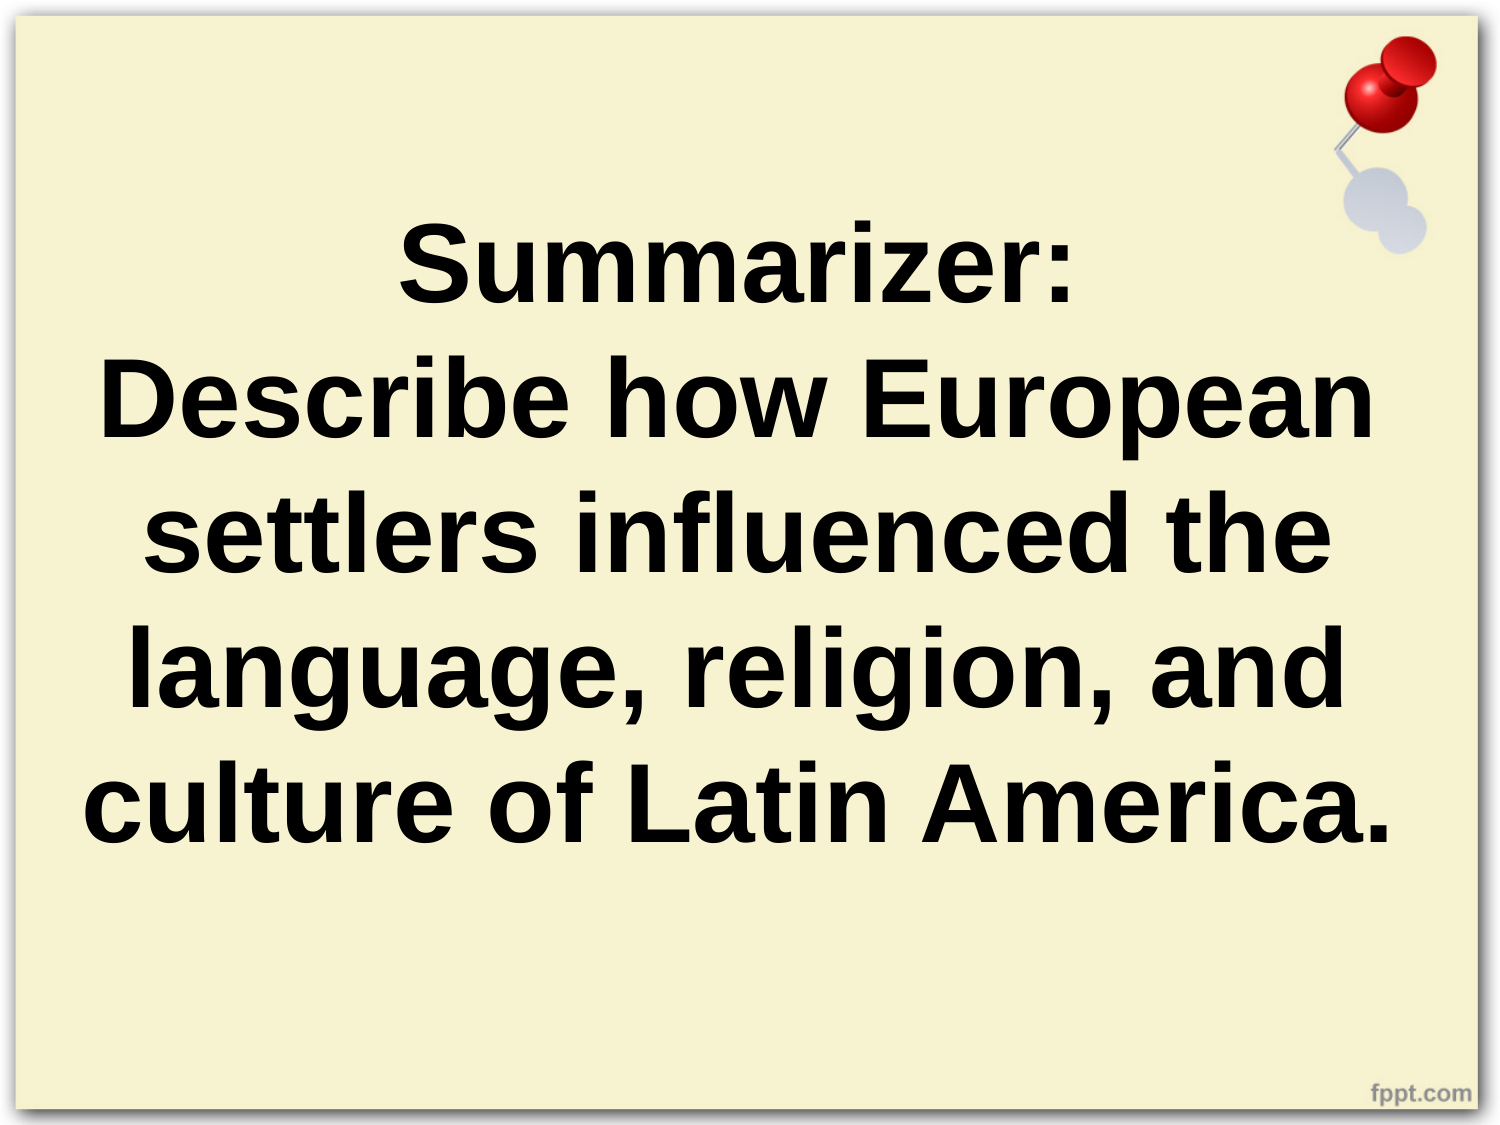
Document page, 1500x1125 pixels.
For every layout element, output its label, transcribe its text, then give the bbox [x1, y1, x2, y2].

picture [0, 0, 1500, 1125]
title Summarizer: Describe how European settlers influenced the language, religion, and culture of Latin America. [53, 208, 1424, 847]
